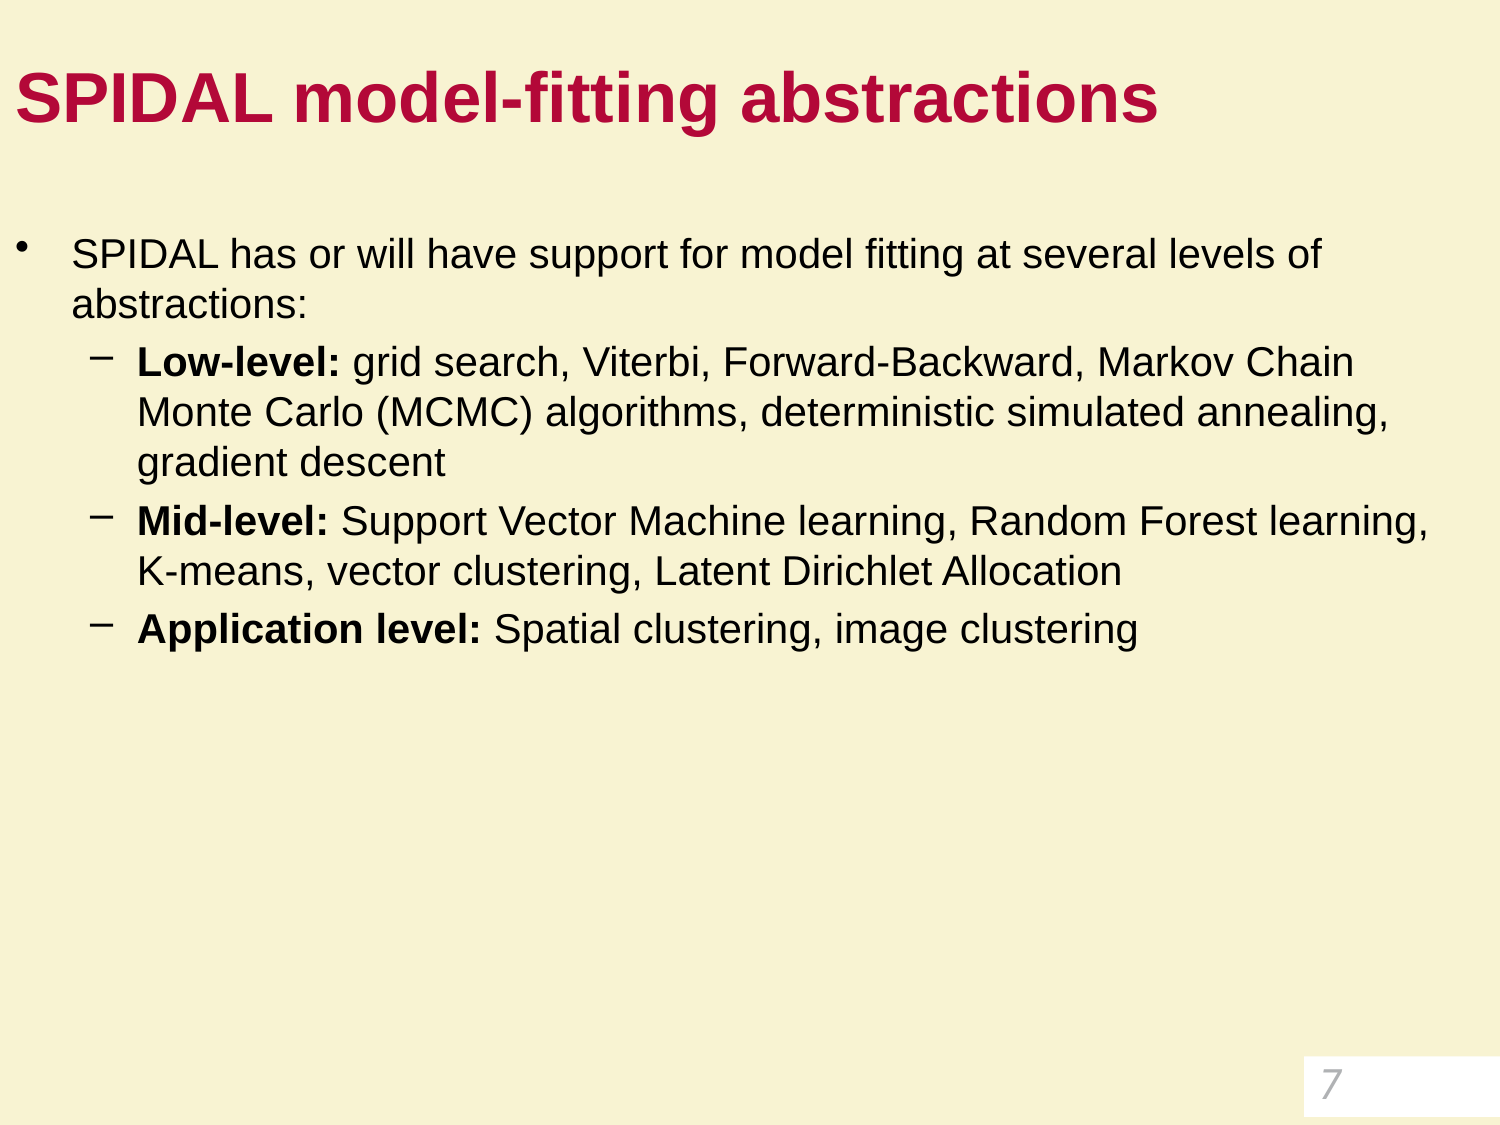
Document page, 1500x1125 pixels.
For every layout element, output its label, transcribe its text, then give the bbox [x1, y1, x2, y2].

title SPIDAL model-fitting abstractions [0, 0, 1497, 188]
list SPIDAL has or will have support for model fitting at several levels of abstractions: Low-level: grid search, Viterbi, Forward-Backward, Markov Chain Monte Carlo (MCMC) algorithms, deterministic simulated annealing, gradient descent Mid-level: Support Vector Machine learning, Random Forest learning, K-means, vector clustering, Latent Dirichlet Allocation Application level: Spatial clustering, image clustering [0, 219, 1488, 924]
